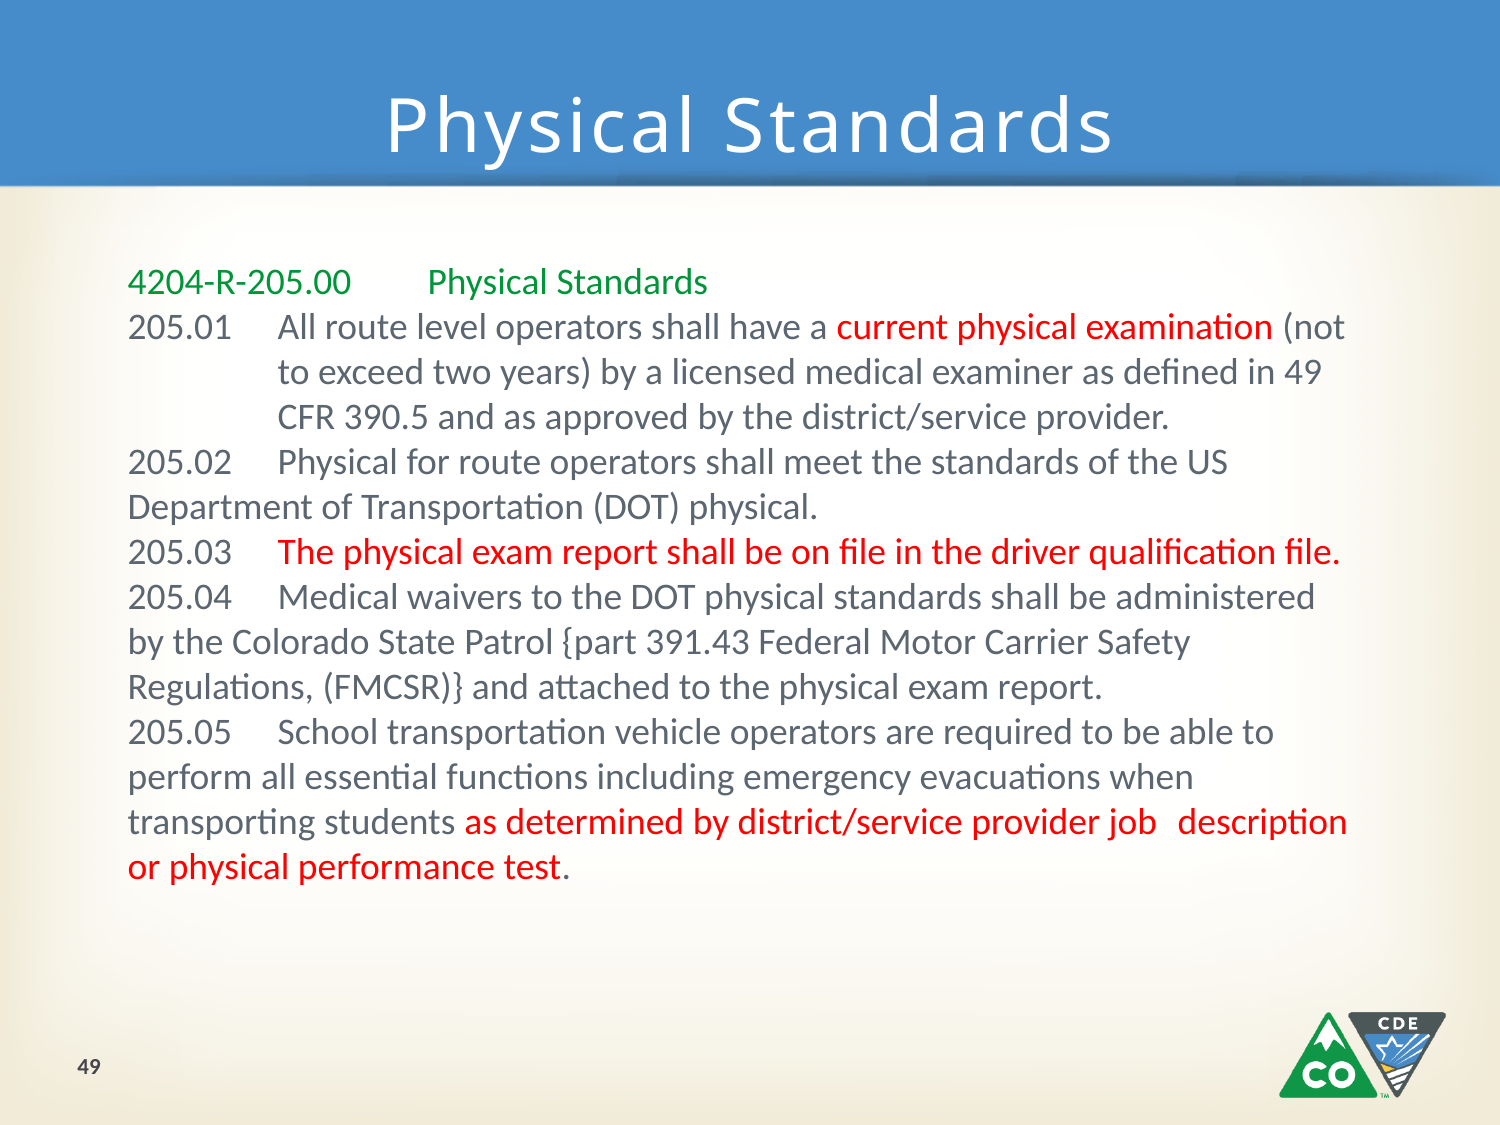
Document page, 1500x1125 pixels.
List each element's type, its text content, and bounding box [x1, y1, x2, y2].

title Physical Standards [62, 58, 1438, 187]
footer 49 [62, 1042, 613, 1088]
picture [0, 0, 1500, 1125]
text_box 4204-R-205.00 Physical Standards 205.01 All route level operators shall have a current physical examination (not to exceed two years) by a licensed medical examiner as defined in 49 CFR 390.5 and as approved by the district/service provider. 205.02 Physical for route operators shall meet the standards of the US Department of Transportation (DOT) physical. 205.03 The physical exam report shall be on file in the driver qualification file. 205.04 Medical waivers to the DOT physical standards shall be administered by the Colorado State Patrol {part 391.43 Federal Motor Carrier Safety Regulations, (FMCSR)} and attached to the physical exam report. 205.05 School transportation vehicle operators are required to be able to perform all essential functions including emergency evacuations when transporting students as determined by district/service provider job description or physical performance test. [112, 249, 1372, 895]
